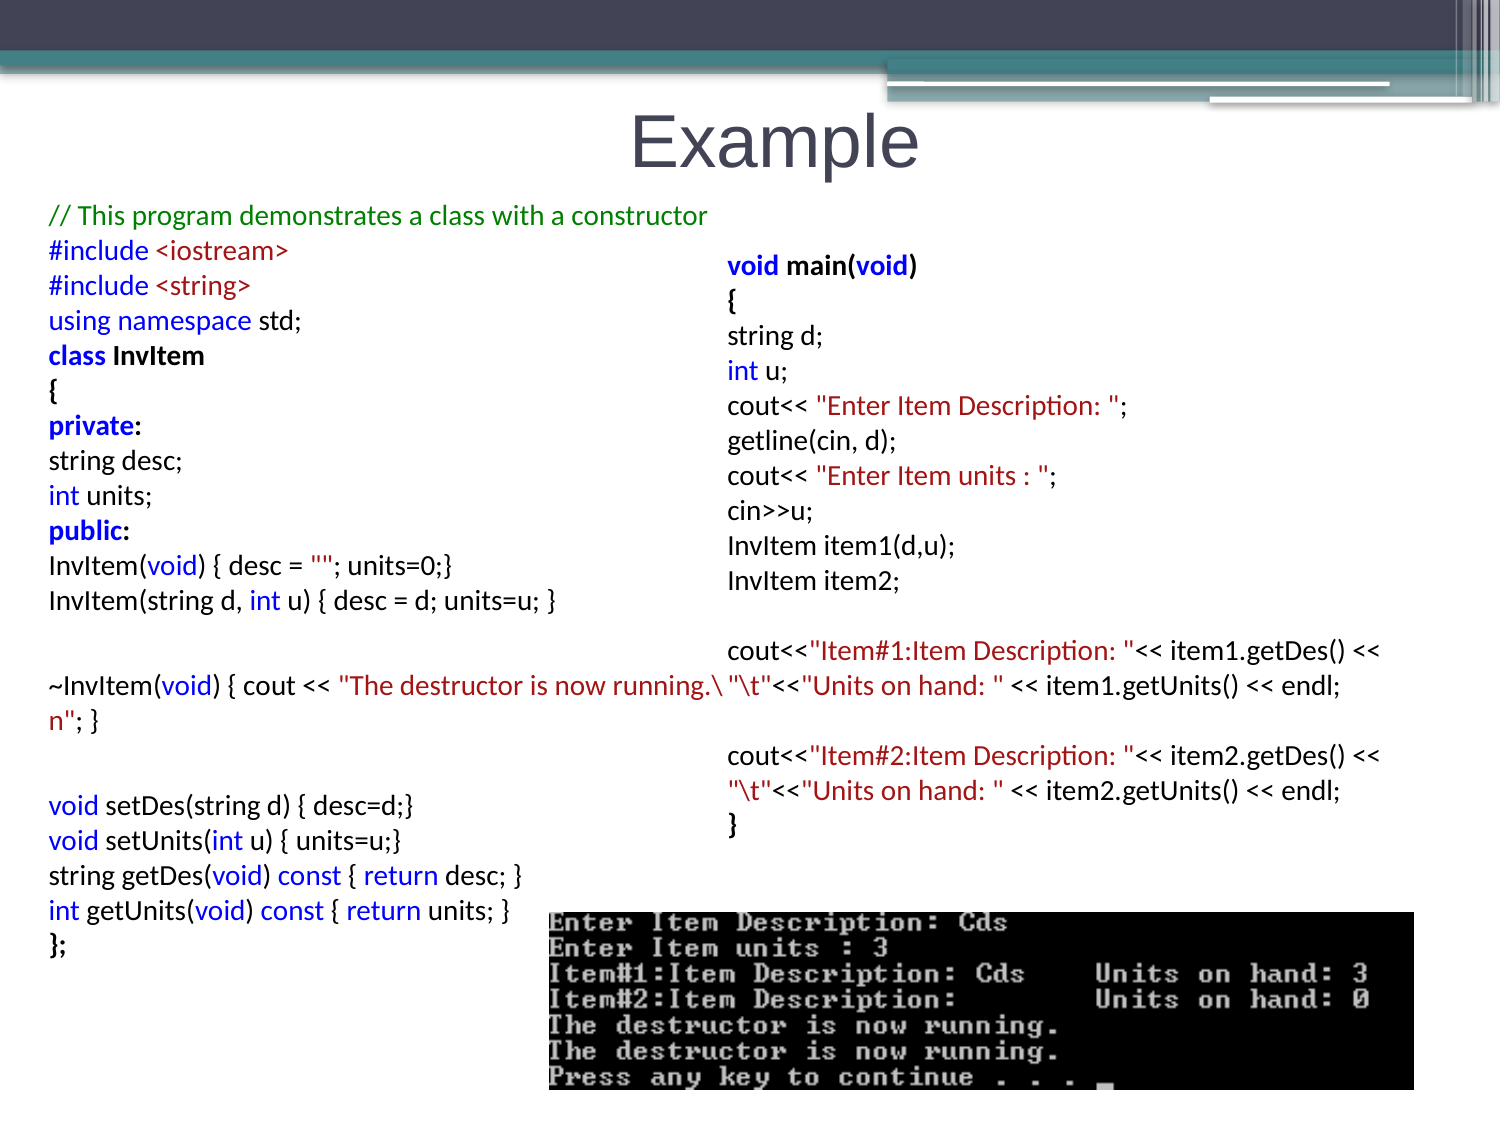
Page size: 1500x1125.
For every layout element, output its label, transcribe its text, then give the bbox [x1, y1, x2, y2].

text_box // This program demonstrates a class with a constructor #include <iostream> #include <string> using namespace std; class InvItem { private: string desc; int units; public: InvItem(void) { desc = ""; units=0;} InvItem(string d, int u) { desc = d; units=u; } ~InvItem(void) { cout << "The destructor is now running.\n"; } void setDes(string d) { desc=d;} void setUnits(int u) { units=u;} string getDes(void) const { return desc; } int getUnits(void) const { return units; } }; void main(void) { string d; int u; cout<< "Enter Item Description: "; getline(cin, d); cout<< "Enter Item units : "; cin>>u; InvItem item1(d,u); InvItem item2; cout<<"Item#1:Item Description: "<< item1.getDes() << "\t"<<"Units on hand: " << item1.getUnits() << endl; cout<<"Item#2:Item Description: "<< item2.getDes() << "\t"<<"Units on hand: " << item2.getUnits() << endl; } [33, 180, 1421, 1013]
title Example [100, 78, 1451, 197]
picture [549, 912, 1414, 1091]
